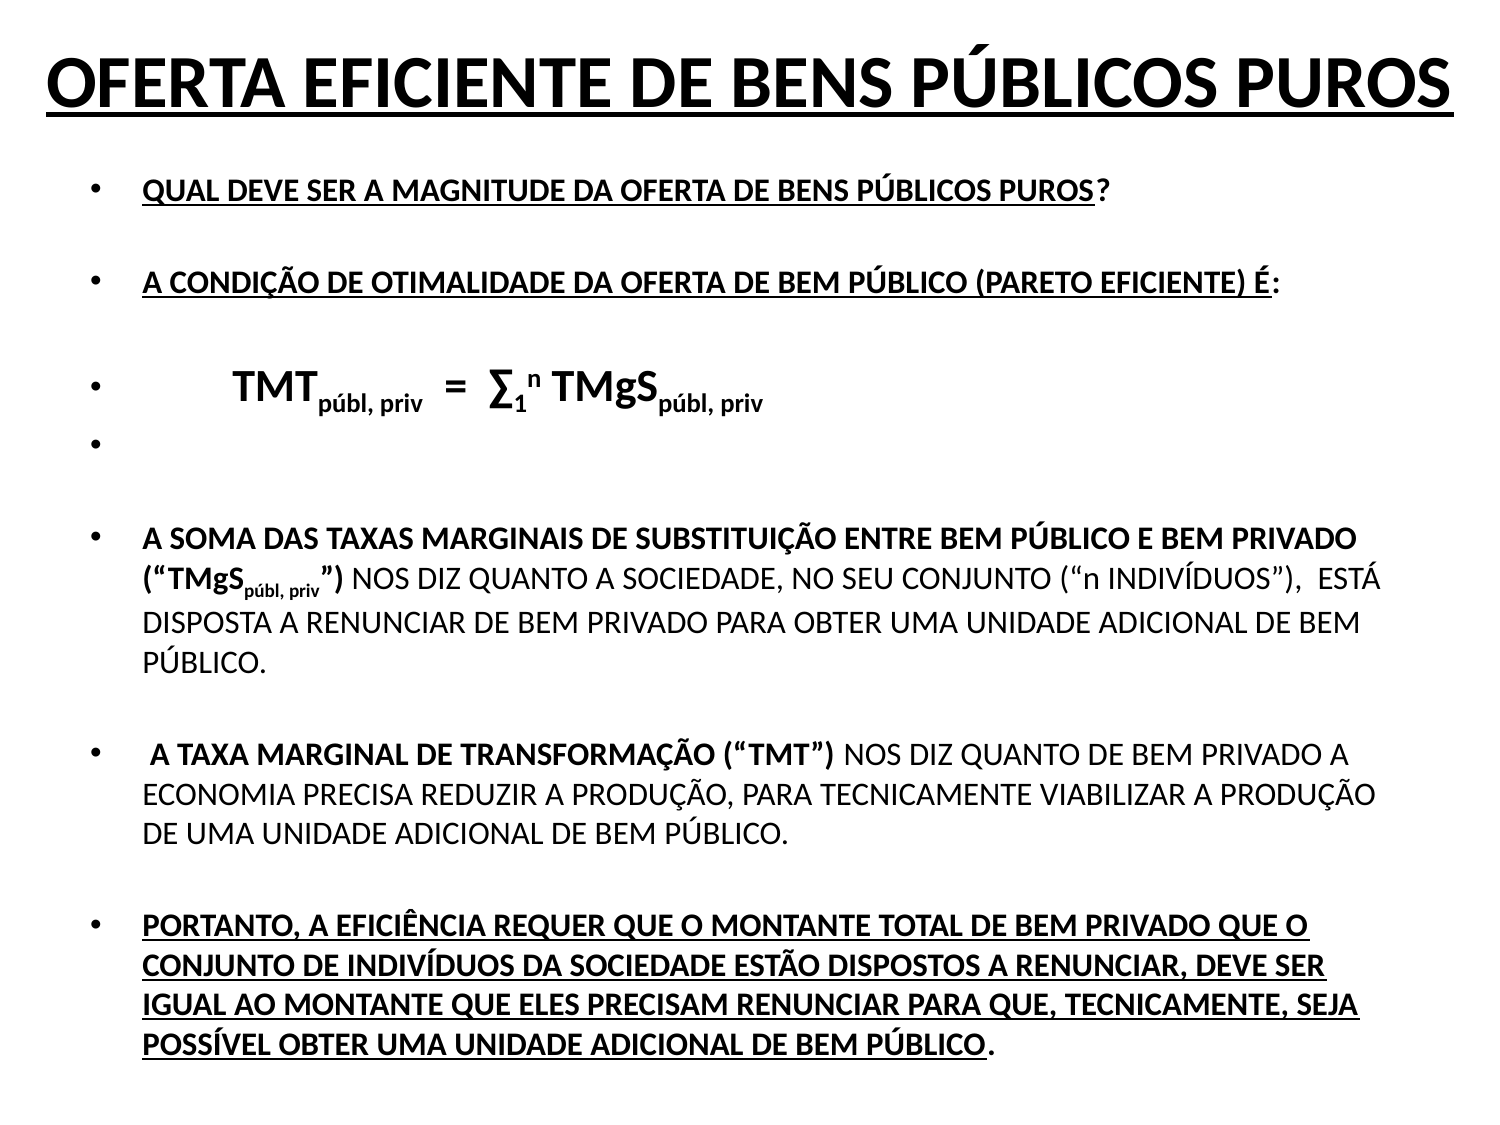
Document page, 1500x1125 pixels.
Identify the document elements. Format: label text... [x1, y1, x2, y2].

list QUAL DEVE SER A MAGNITUDE DA OFERTA DE BENS PÚBLICOS PUROS? A CONDIÇÃO DE OTIMALIDADE DA OFERTA DE BEM PÚBLICO (PARETO EFICIENTE) É: TMTpúbl, priv = ∑1n TMgSpúbl, priv A SOMA DAS TAXAS MARGINAIS DE SUBSTITUIÇÃO ENTRE BEM PÚBLICO E BEM PRIVADO (“TMgSpúbl, priv”) NOS DIZ QUANTO A SOCIEDADE, NO SEU CONJUNTO (“n INDIVÍDUOS”), ESTÁ DISPOSTA A RENUNCIAR DE BEM PRIVADO PARA OBTER UMA UNIDADE ADICIONAL DE BEM PÚBLICO. A TAXA MARGINAL DE TRANSFORMAÇÃO (“TMT”) NOS DIZ QUANTO DE BEM PRIVADO A ECONOMIA PRECISA REDUZIR A PRODUÇÃO, PARA TECNICAMENTE VIABILIZAR A PRODUÇÃO DE UMA UNIDADE ADICIONAL DE BEM PÚBLICO. PORTANTO, A EFICIÊNCIA REQUER QUE O MONTANTE TOTAL DE BEM PRIVADO QUE O CONJUNTO DE INDIVÍDUOS DA SOCIEDADE ESTÃO DISPOSTOS A RENUNCIAR, DEVE SER IGUAL AO MONTANTE QUE ELES PRECISAM RENUNCIAR PARA QUE, TECNICAMENTE, SEJA POSSÍVEL OBTER UMA UNIDADE ADICIONAL DE BEM PÚBLICO. [75, 160, 1425, 1071]
title OFERTA EFICIENTE DE BENS PÚBLICOS PUROS [17, 19, 1483, 135]
